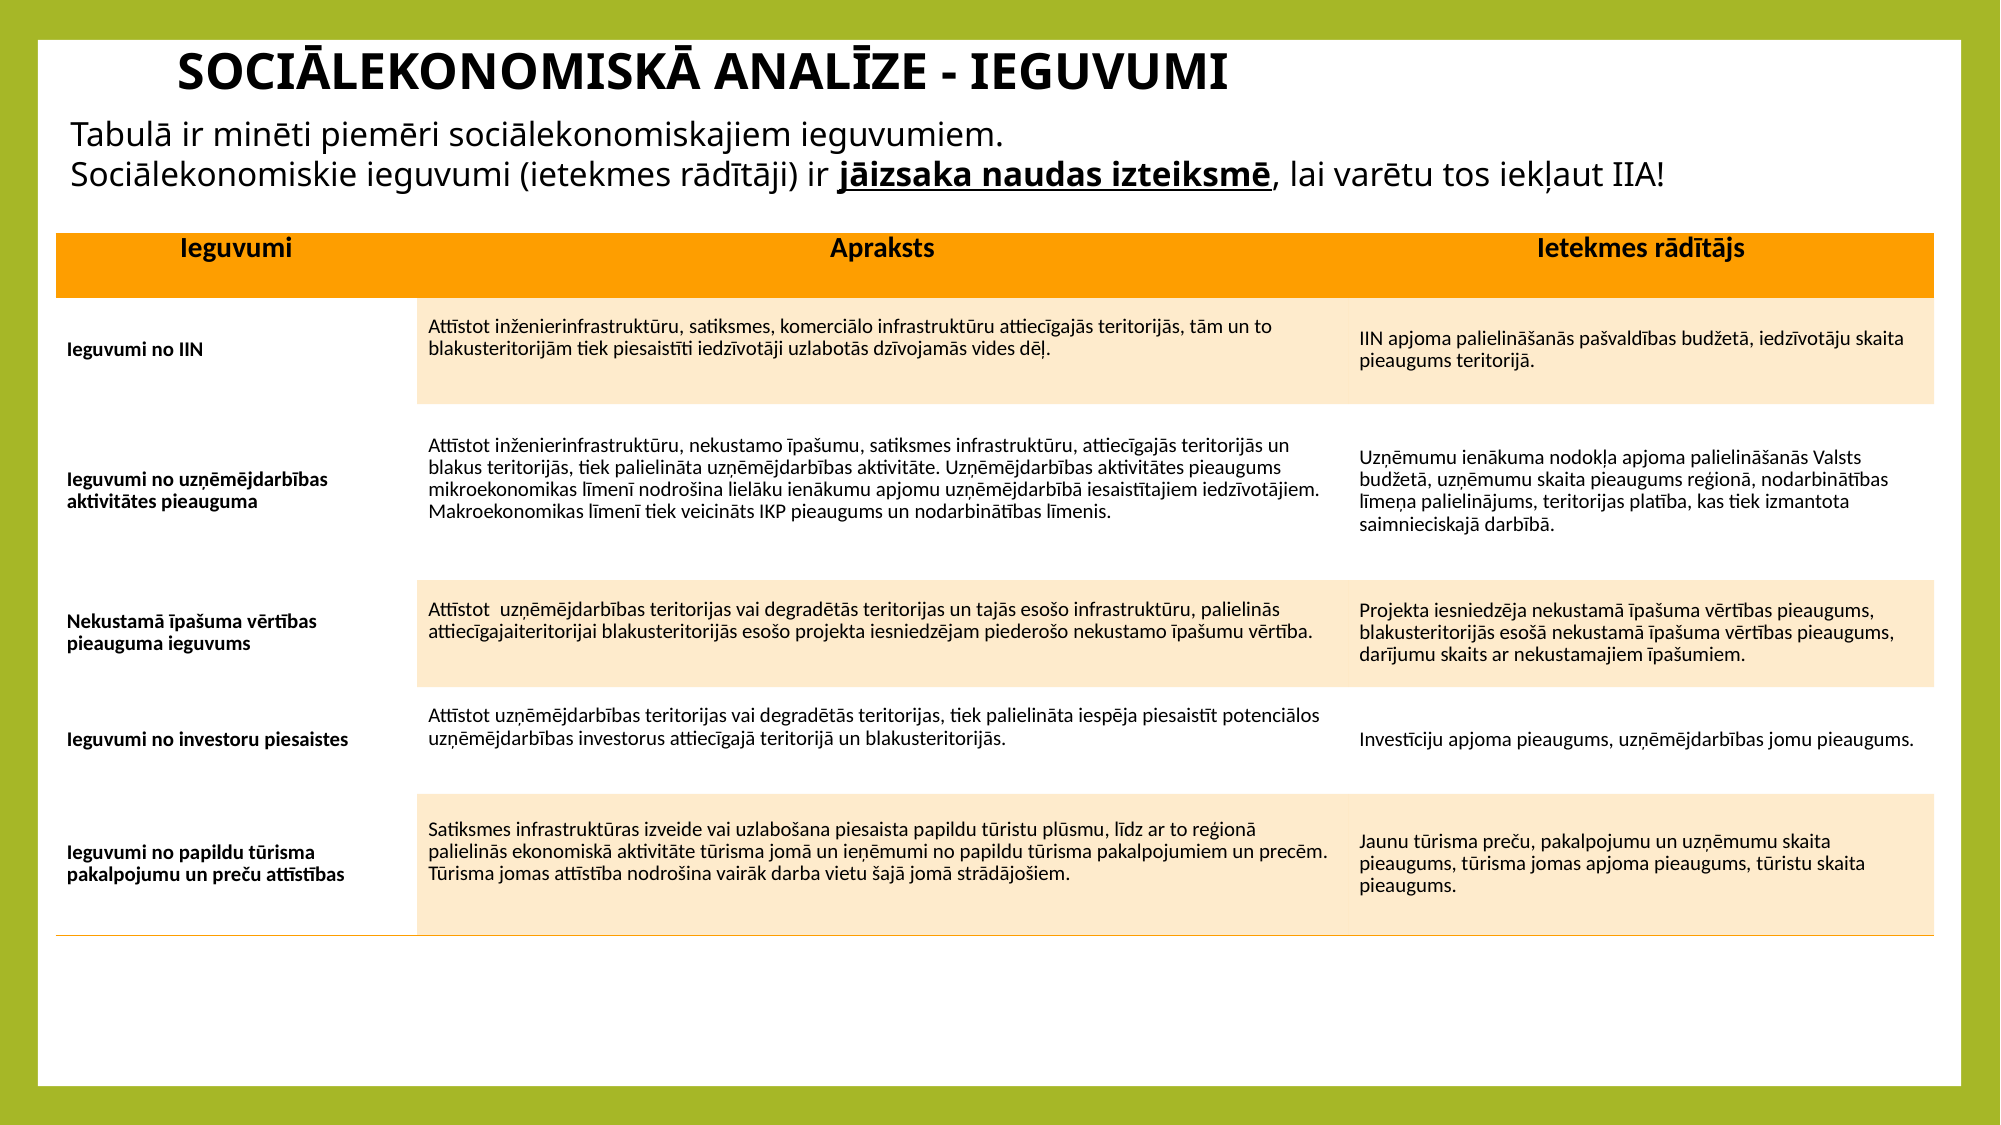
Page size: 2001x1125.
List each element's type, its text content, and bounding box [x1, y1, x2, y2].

table_cell Satiksmes infrastruktūras izveide vai uzlabošana piesaista papildu tūristu plūsmu, līdz ar to reģionā palielinās ekonomiskā aktivitāte tūrisma jomā un ieņēmumi no papildu tūrisma pakalpojumiem un precēm. Tūrisma jomas attīstība nodrošina vairāk darba vietu šajā jomā strādājošiem. [417, 794, 1348, 935]
table_cell Attīstot inženierinfrastruktūru, nekustamo īpašumu, satiksmes infrastruktūru, attiecīgajās teritorijās un blakus teritorijās, tiek palielināta uzņēmējdarbības aktivitāte. Uzņēmējdarbības aktivitātes pieaugums mikroekonomikas līmenī nodrošina lielāku ienākumu apjomu uzņēmējdarbībā iesaistītajiem iedzīvotājiem. Makroekonomikas līmenī tiek veicināts IKP pieaugums un nodarbinātības līmenis. [417, 404, 1348, 580]
table_cell Projekta iesniedzēja nekustamā īpašuma vērtības pieaugums, blakusteritorijās esošā nekustamā īpašuma vērtības pieaugums, darījumu skaits ar nekustamajiem īpašumiem. [1348, 580, 1934, 687]
table_cell Ieguvumi no investoru piesaistes [56, 687, 417, 794]
table_cell Ieguvumi no papildu tūrisma pakalpojumu un preču attīstības [56, 794, 417, 935]
table_cell Attīstot inženierinfrastruktūru, satiksmes, komerciālo infrastruktūru attiecīgajās teritorijās, tām un to blakusteritorijām tiek piesaistīti iedzīvotāji uzlabotās dzīvojamās vides dēļ. [417, 298, 1348, 404]
table_cell Attīstot uzņēmējdarbības teritorijas vai degradētās teritorijas un tajās esošo infrastruktūru, palielinās attiecīgajaiteritorijai blakusteritorijās esošo projekta iesniedzējam piederošo nekustamo īpašumu vērtība. [417, 580, 1348, 687]
table_cell Jaunu tūrisma preču, pakalpojumu un uzņēmumu skaita pieaugums, tūrisma jomas apjoma pieaugums, tūristu skaita pieaugums. [1348, 794, 1934, 935]
table_cell Ieguvumi no IIN [56, 298, 417, 404]
table_header Ietekmes rādītājs [1348, 235, 1934, 296]
table_cell Nekustamā īpašuma vērtības pieauguma ieguvums [56, 580, 417, 687]
table_cell Ieguvumi no uzņēmējdarbības aktivitātes pieauguma [56, 404, 417, 580]
text_box Tabulā ir minēti piemēri sociālekonomiskajiem ieguvumiem. Sociālekonomiskie ieguvumi (ietekmes rādītāji) ir jāizsaka naudas izteiksmē, lai varētu tos iekļaut IIA! [55, 105, 1882, 233]
table_header Ieguvumi [56, 235, 417, 296]
table_cell Investīciju apjoma pieaugums, uzņēmējdarbības jomu pieaugums. [1348, 687, 1934, 794]
text_box SOCIĀLEKONOMISKĀ ANALĪZE - IEGUVUMI [162, 40, 1903, 106]
table_cell Uzņēmumu ienākuma nodokļa apjoma palielināšanās Valsts budžetā, uzņēmumu skaita pieaugums reģionā, nodarbinātības līmeņa palielinājums, teritorijas platība, kas tiek izmantota saimnieciskajā darbībā. [1348, 404, 1934, 580]
table_cell IIN apjoma palielināšanās pašvaldības budžetā, iedzīvotāju skaita pieaugums teritorijā. [1348, 298, 1934, 404]
table_cell Attīstot uzņēmējdarbības teritorijas vai degradētās teritorijas, tiek palielināta iespēja piesaistīt potenciālos uzņēmējdarbības investorus attiecīgajā teritorijā un blakusteritorijās. [417, 687, 1348, 794]
table_header Apraksts [417, 235, 1348, 296]
